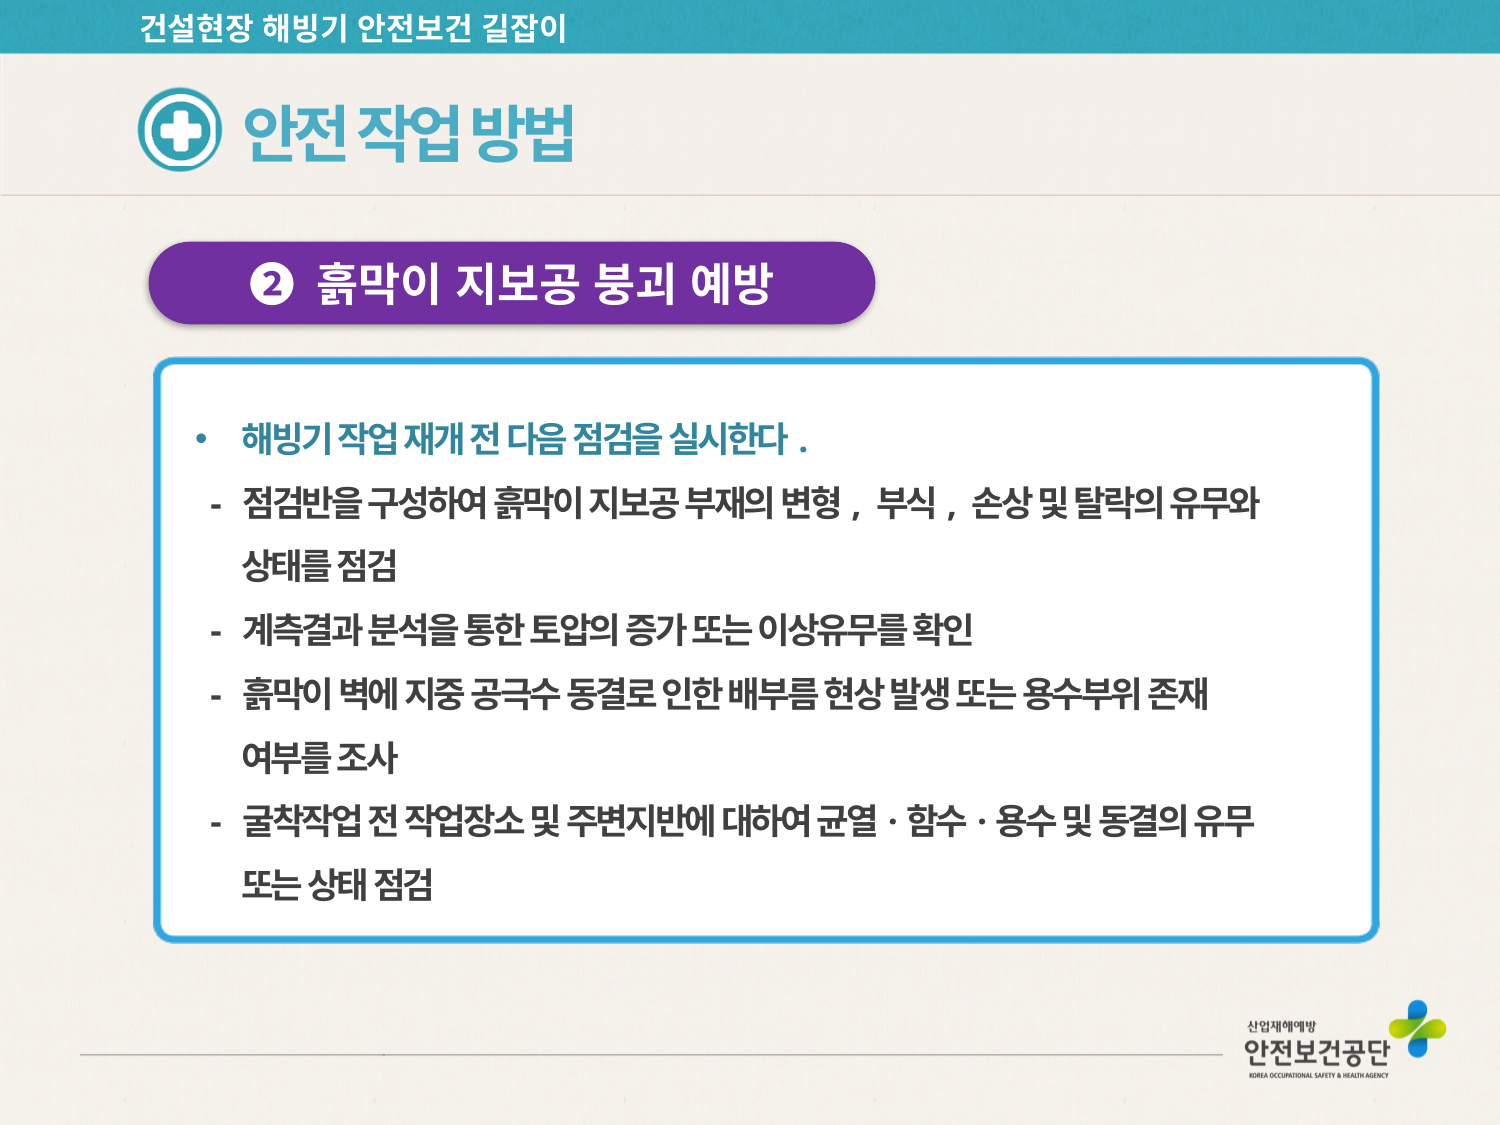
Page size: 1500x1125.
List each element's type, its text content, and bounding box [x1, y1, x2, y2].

text_box 건설현장 해빙기 안전보건 길잡이 [124, 1, 876, 54]
picture [0, 0, 1500, 1125]
text_box ➋ 흙막이 지보공 붕괴 예방 [148, 241, 876, 325]
text_box 안전 작업 방법 [227, 87, 1307, 178]
